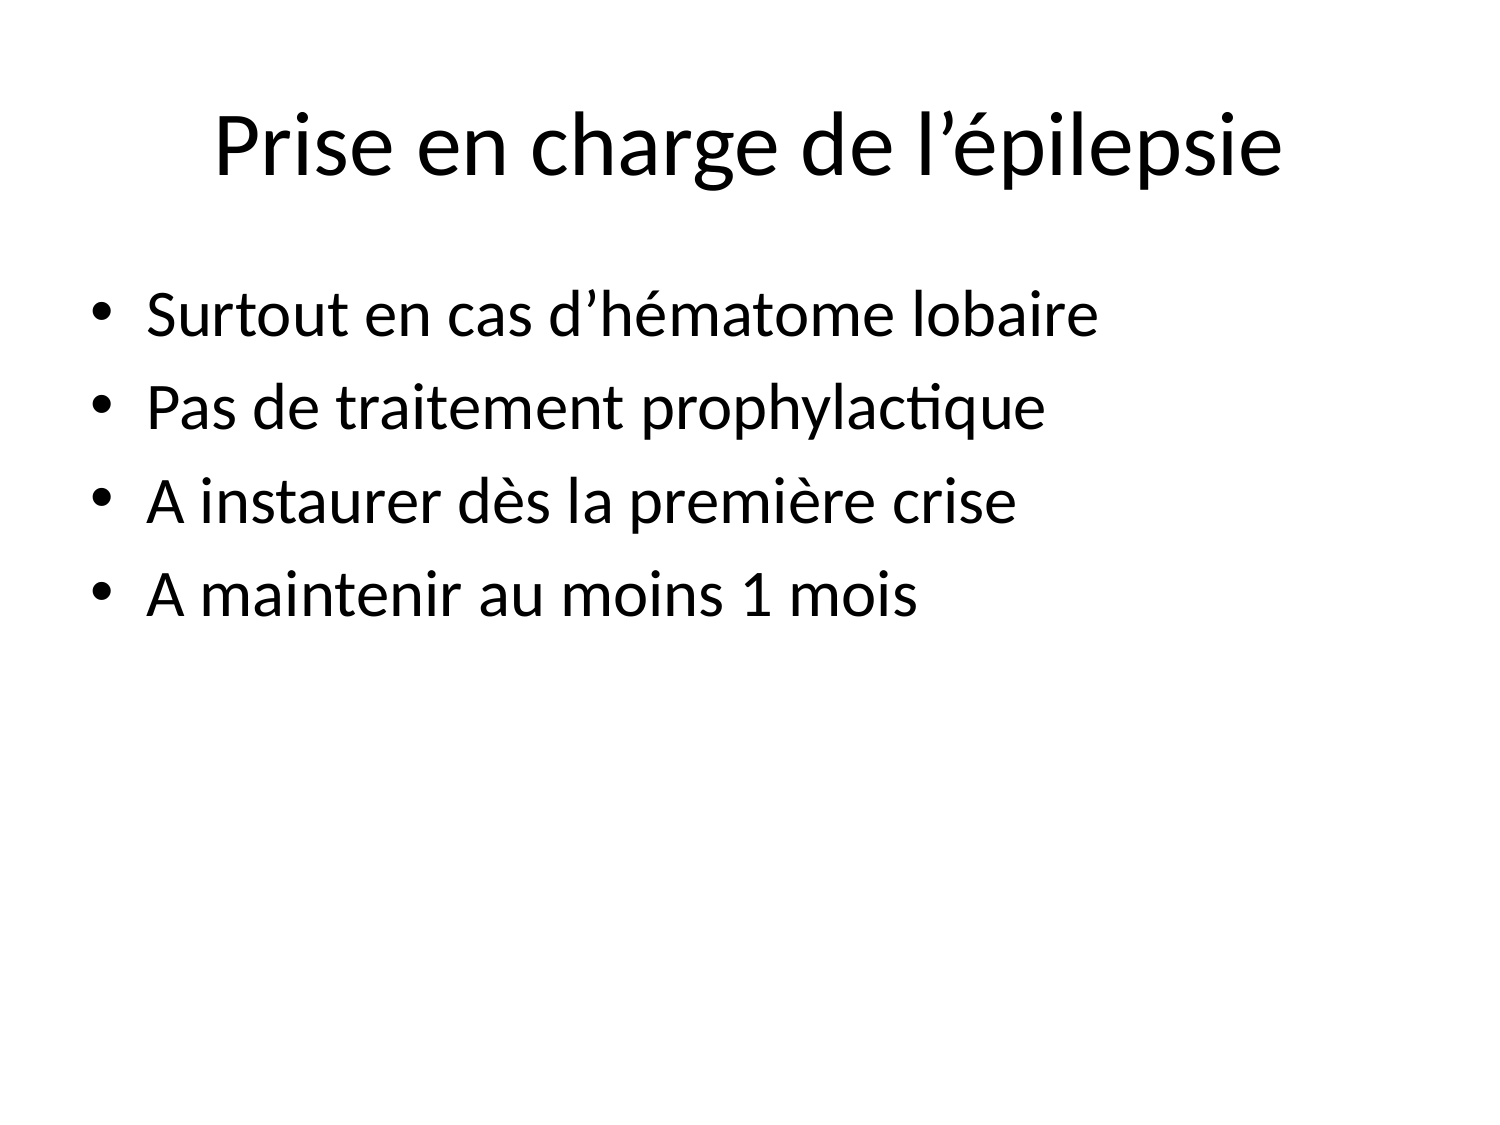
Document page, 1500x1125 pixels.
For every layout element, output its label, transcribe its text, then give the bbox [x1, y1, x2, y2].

title Prise en charge de l’épilepsie [75, 45, 1425, 233]
list Surtout en cas d’hématome lobaire Pas de traitement prophylactique A instaurer dès la première crise A maintenir au moins 1 mois [75, 262, 1425, 1005]
